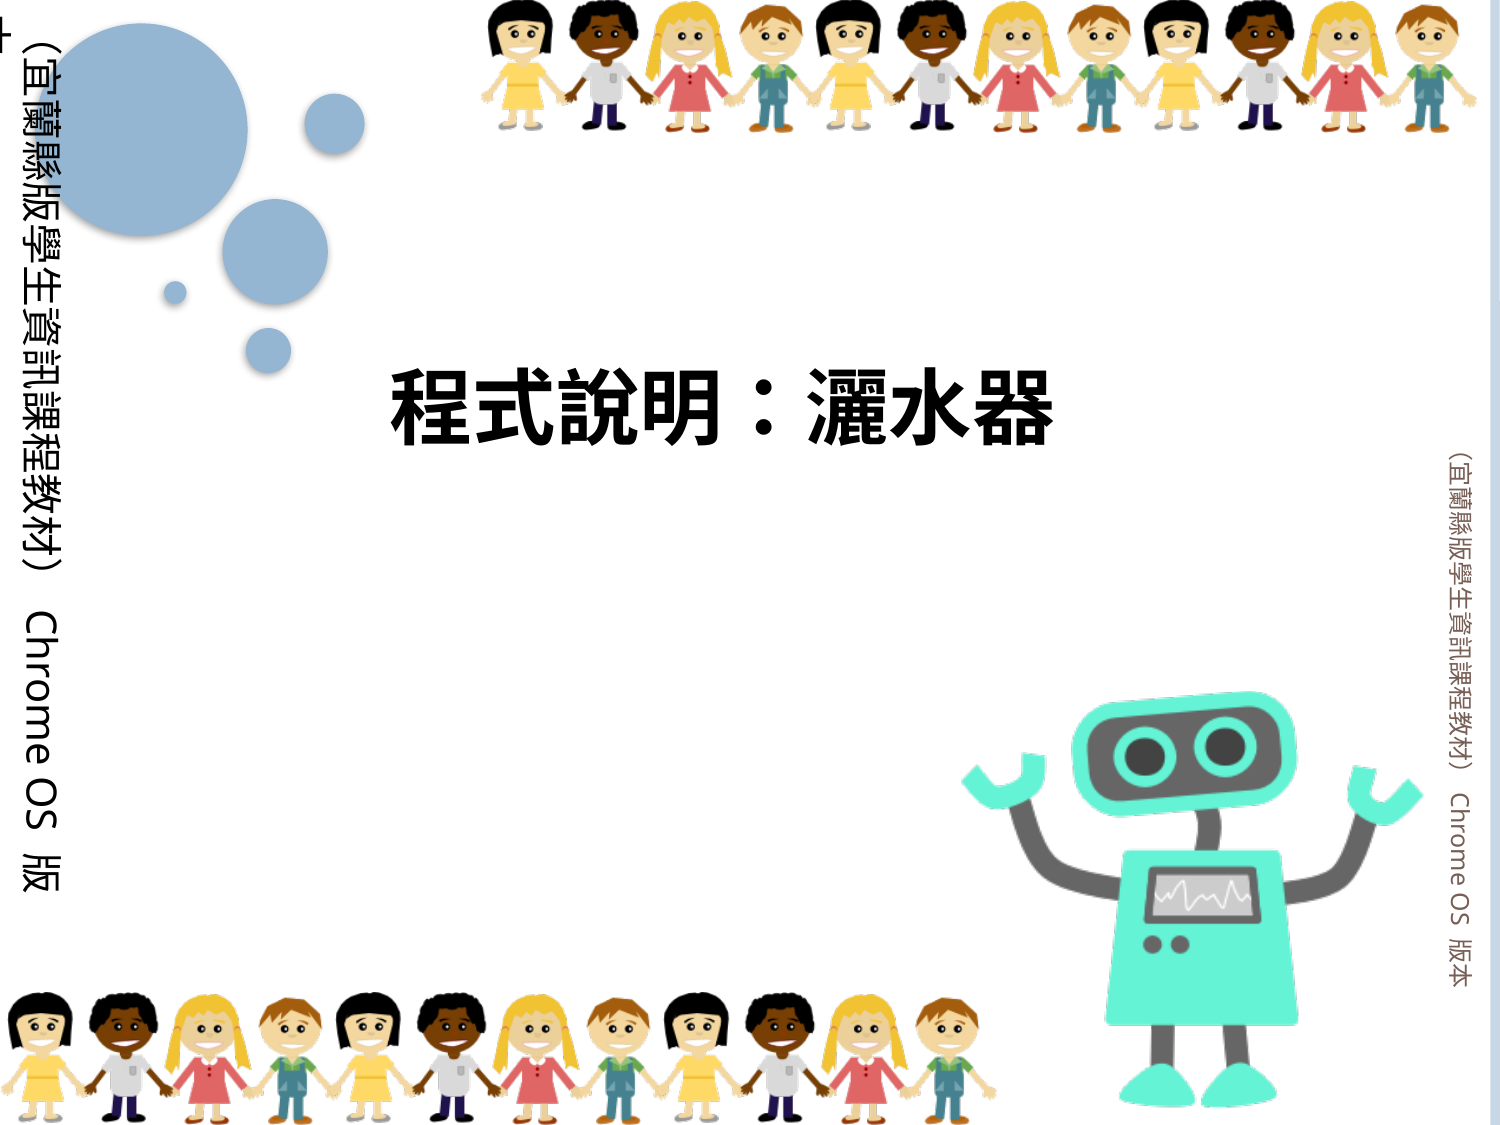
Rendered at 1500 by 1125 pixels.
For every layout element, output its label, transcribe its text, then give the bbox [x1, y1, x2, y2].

picture [0, 691, 1425, 1125]
footer （宜蘭縣版學生資訊課程教材）Chrome OS 版本 [1429, 421, 1493, 1018]
picture [480, 0, 1477, 133]
title 程式說明：灑水器 [375, 152, 1388, 464]
